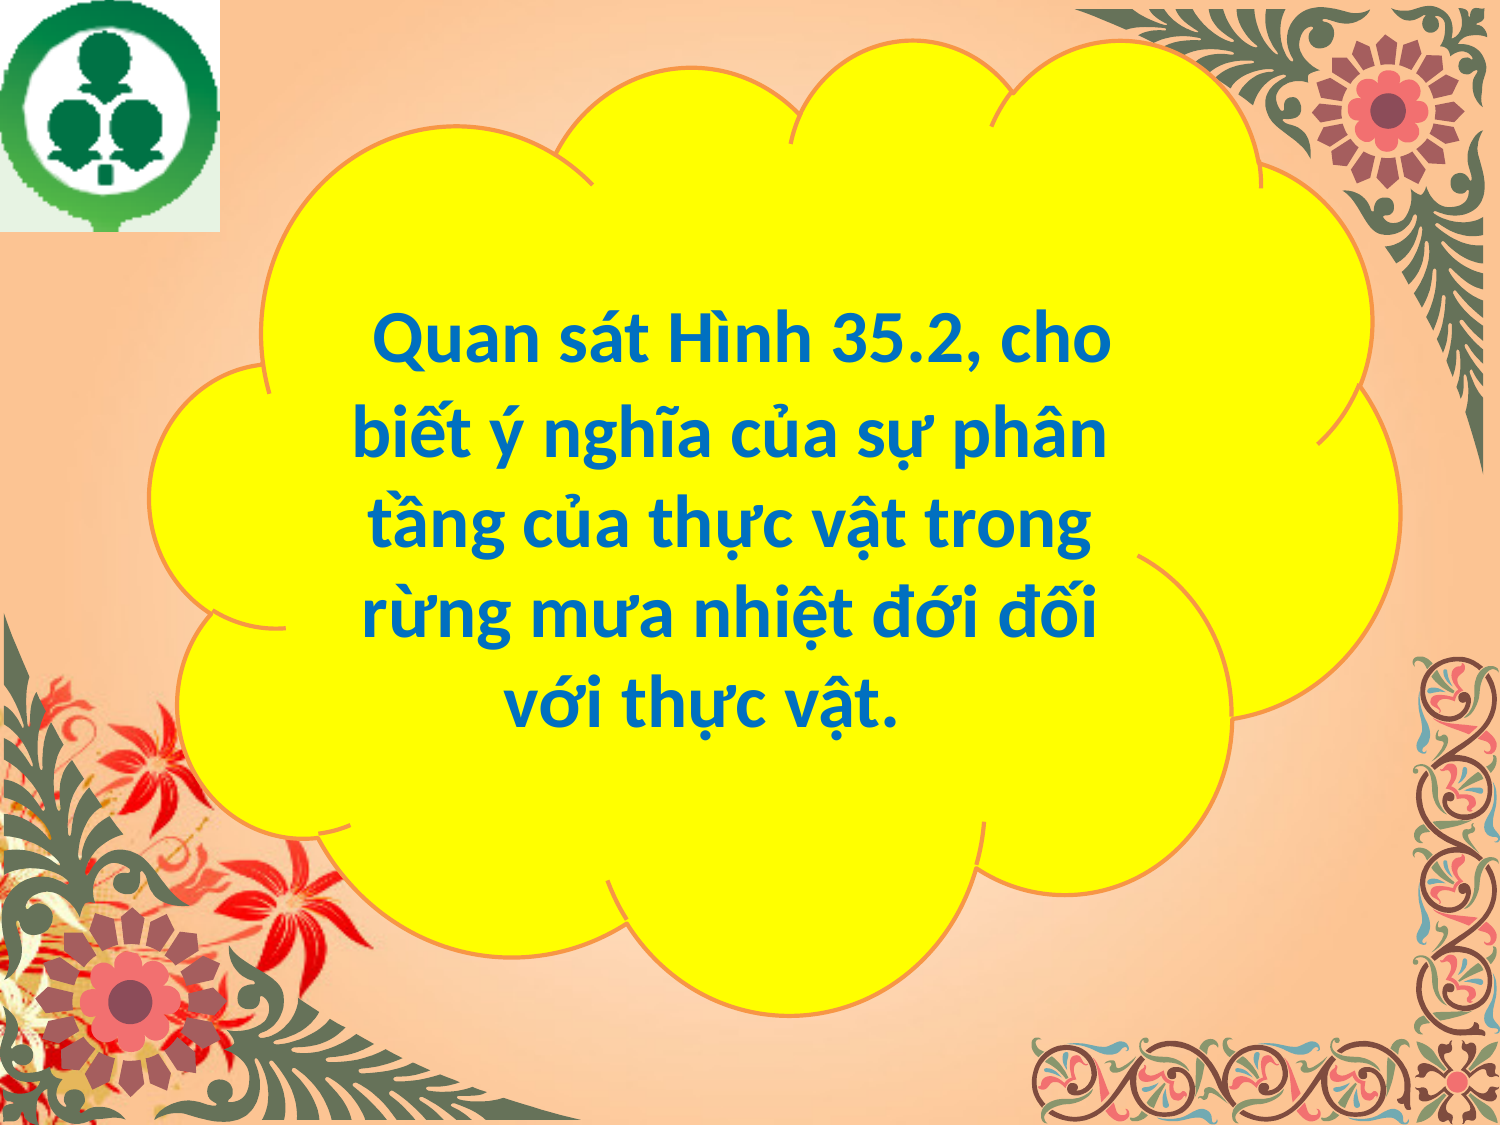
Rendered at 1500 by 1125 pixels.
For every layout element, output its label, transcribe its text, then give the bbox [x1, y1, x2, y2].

text_box Quan sát Hình 35.2, cho biết ý nghĩa của sự phân tầng của thực vật trong rừng mưa nhiệt đới đối với thực vật. [146, 38, 1403, 1019]
picture [0, 0, 1500, 1125]
